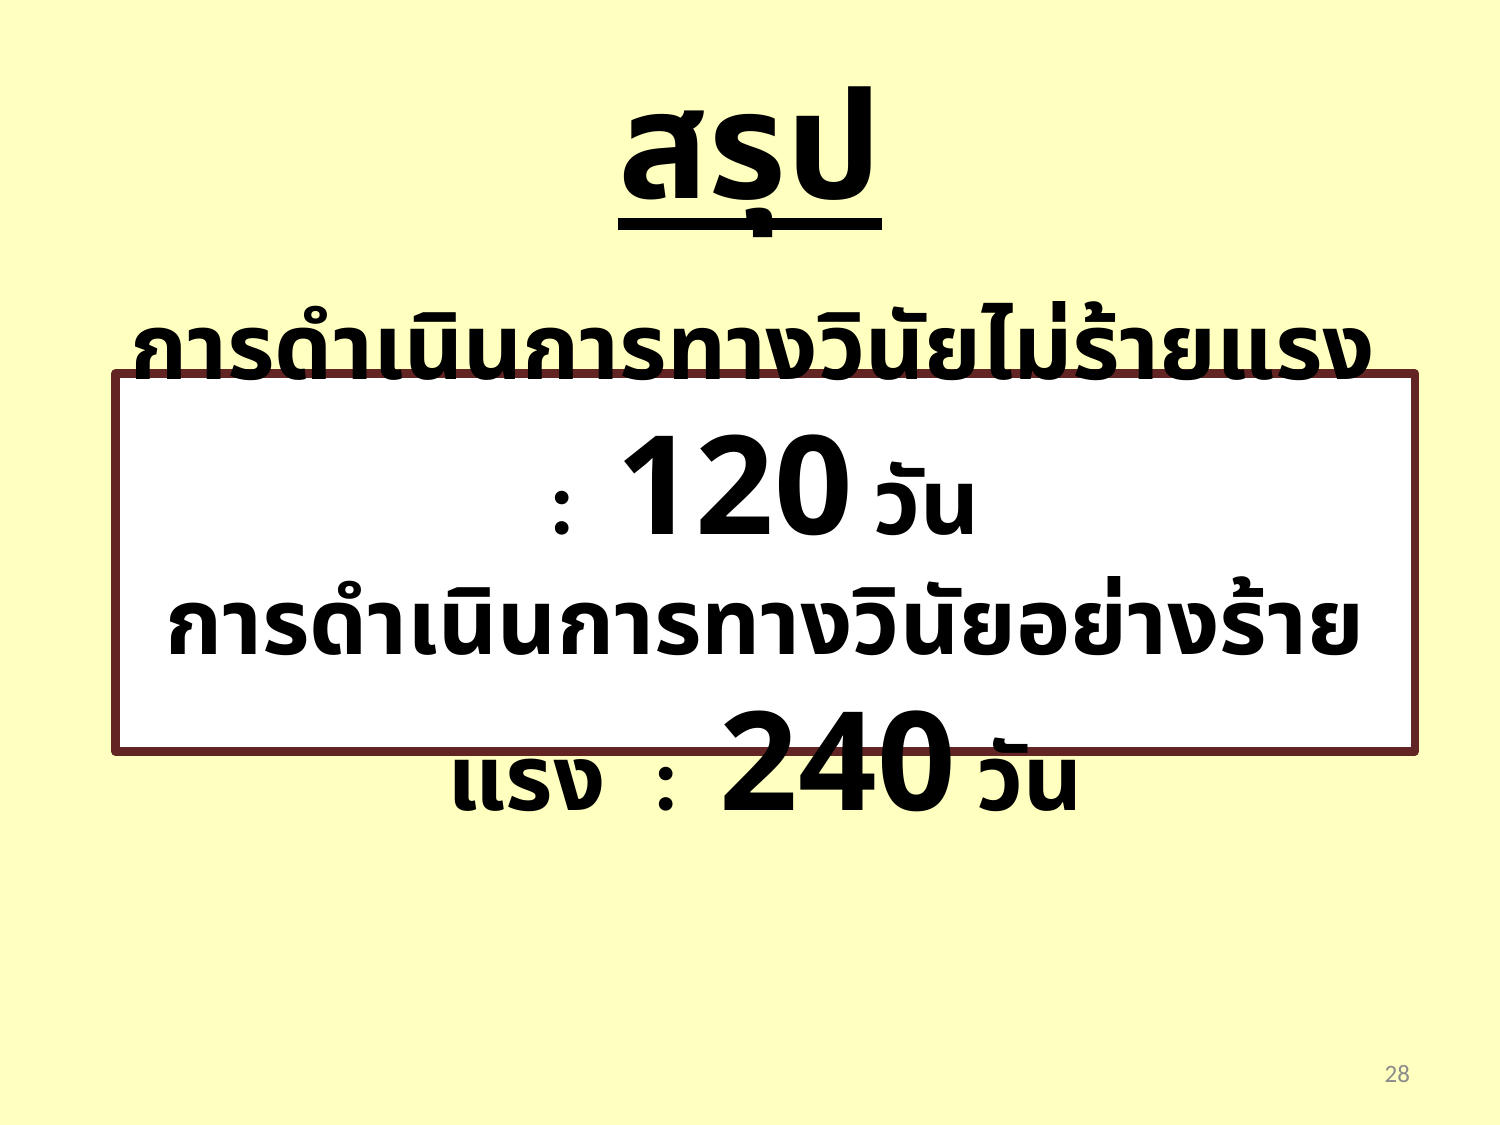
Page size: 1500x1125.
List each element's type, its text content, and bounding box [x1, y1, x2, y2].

slide_number 28 [1074, 1042, 1425, 1103]
text_box การดำเนินการทางวินัยไม่ร้ายแรง : 120 วัน การดำเนินการทางวินัยอย่างร้ายแรง : 240 วัน [113, 371, 1417, 754]
title สรุป [75, 45, 1425, 233]
